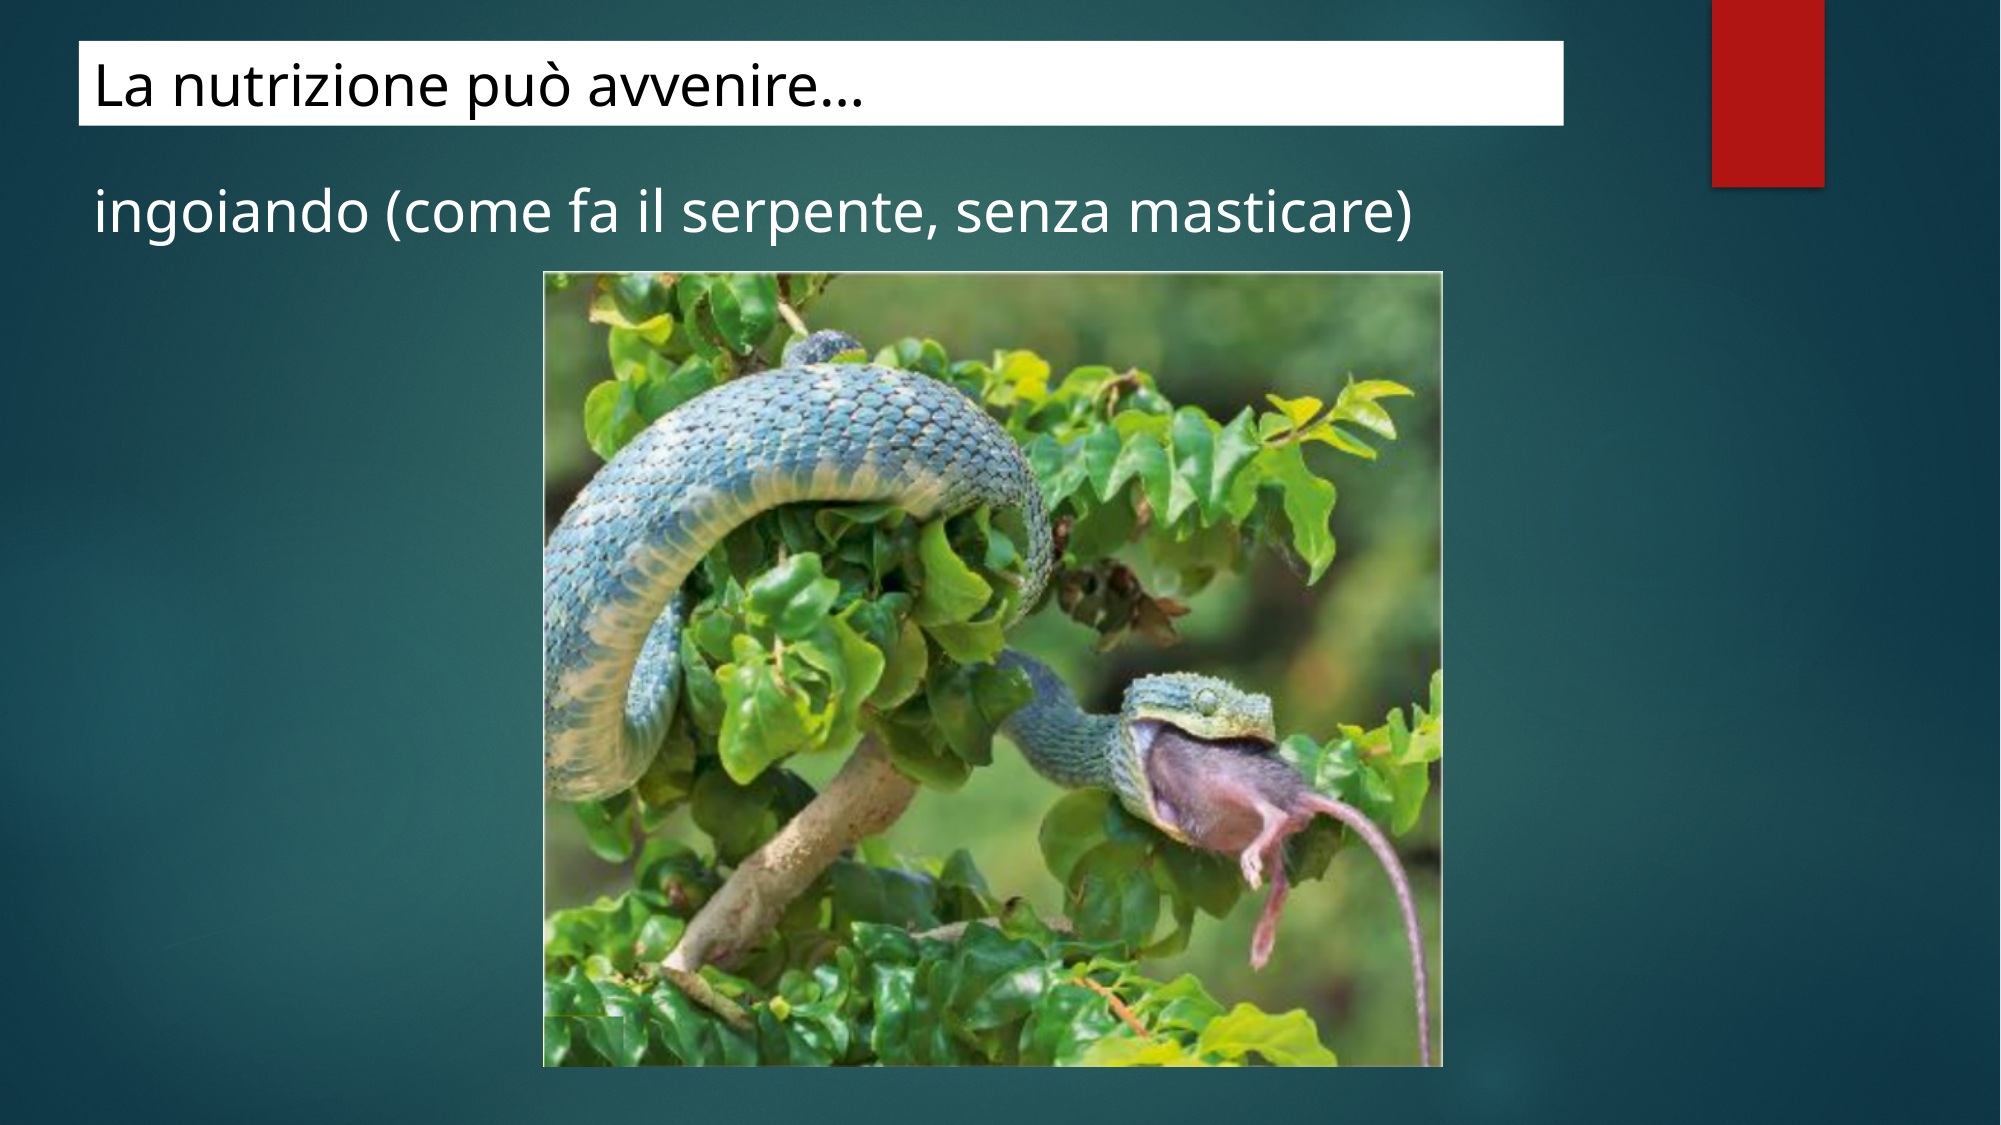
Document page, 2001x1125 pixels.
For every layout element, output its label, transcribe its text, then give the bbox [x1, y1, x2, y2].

text_box La nutrizione può avvenire… [78, 40, 1564, 126]
text_box ingoiando (come fa il serpente, senza masticare) [78, 167, 1841, 252]
picture [0, 270, 1575, 1125]
picture [1312, 0, 1576, 167]
